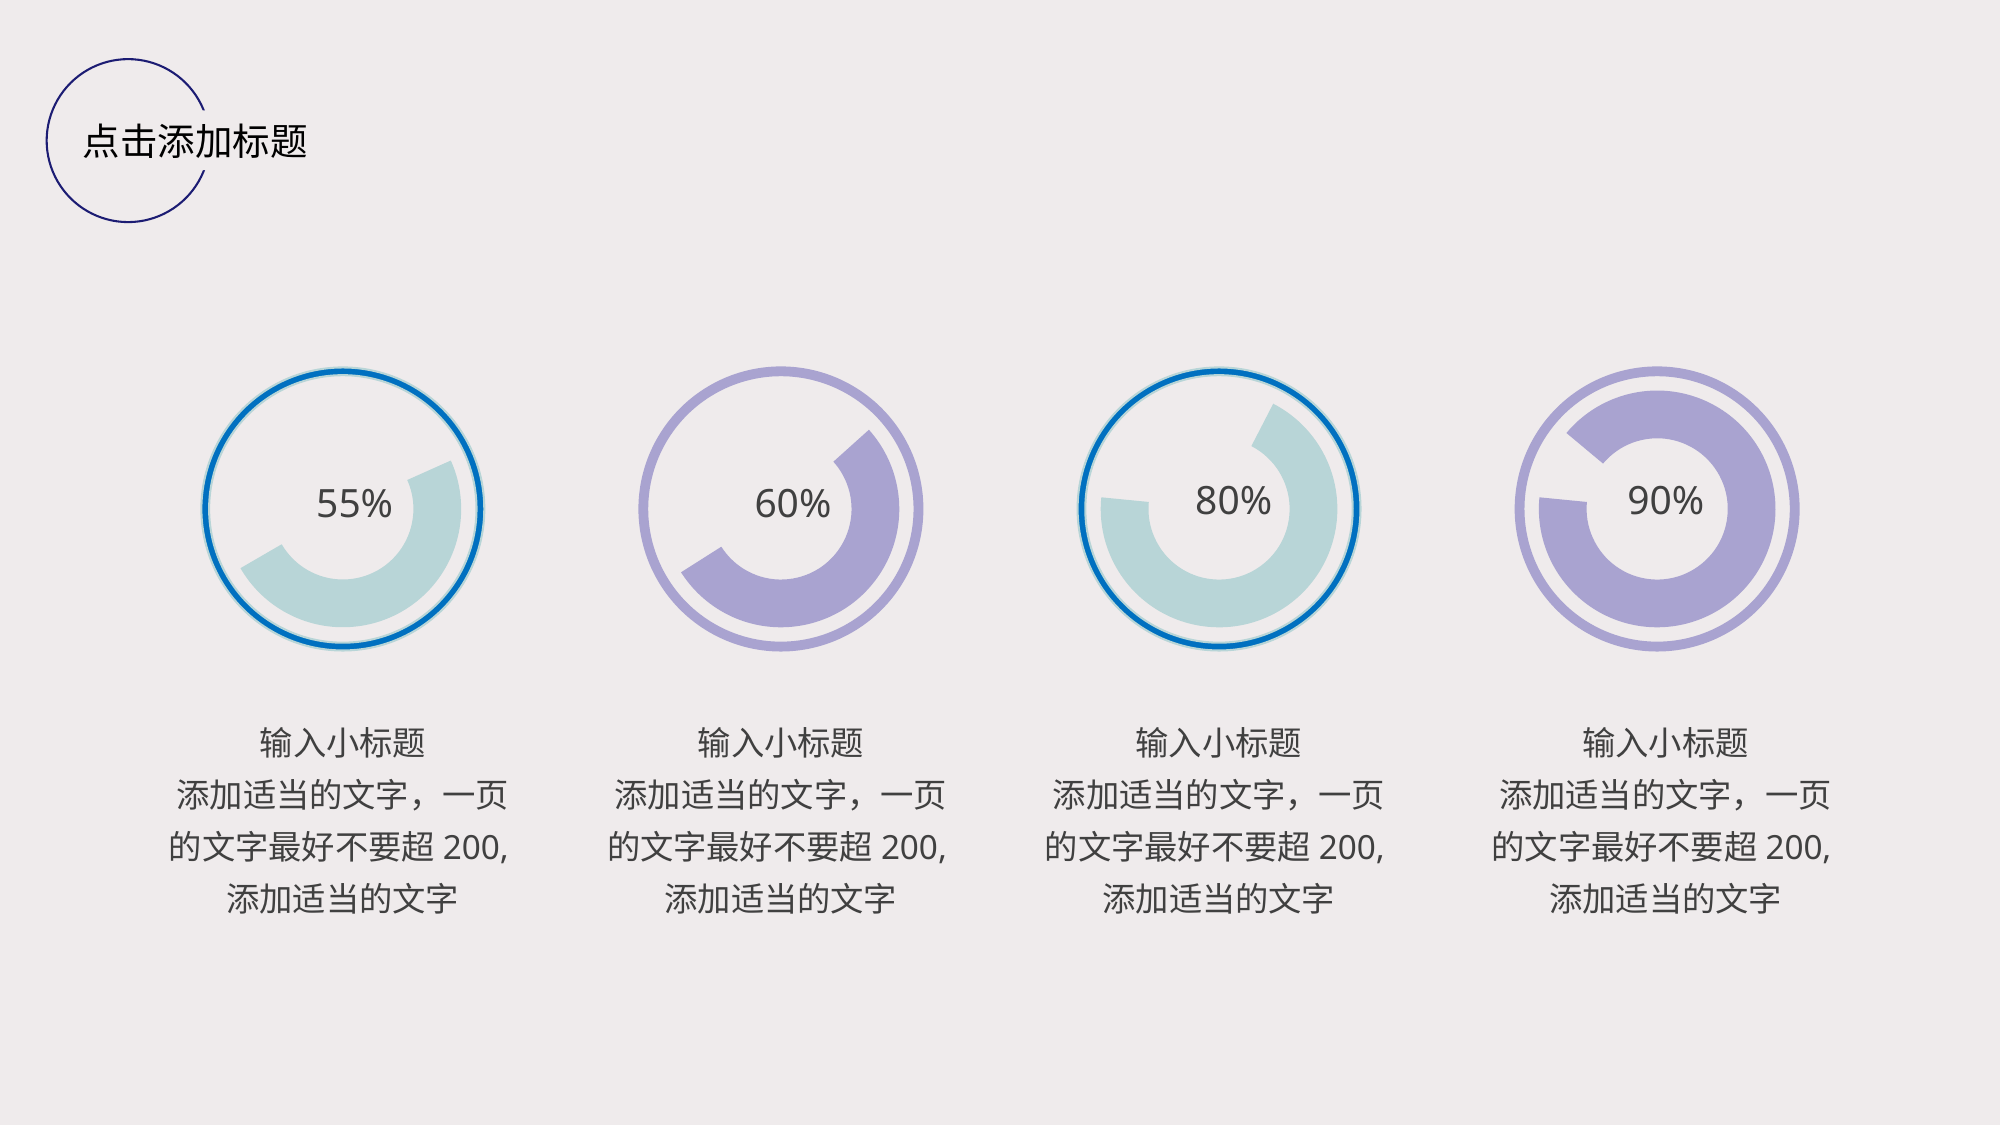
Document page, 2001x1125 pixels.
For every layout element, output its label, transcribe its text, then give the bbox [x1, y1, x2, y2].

text_box [200, 366, 486, 652]
text_box 60% [712, 471, 874, 533]
text_box [1537, 389, 1777, 629]
text_box [1076, 366, 1362, 652]
text_box [638, 366, 924, 652]
text_box [1099, 402, 1339, 629]
text_box [679, 428, 901, 629]
text_box 90% [1569, 468, 1762, 530]
text_box [239, 459, 463, 629]
text_box 输入小标题 添加适当的文字，一页的文字最好不要超200,添加适当的文字 [142, 699, 544, 929]
text_box [1514, 366, 1800, 652]
text_box 55% [274, 471, 435, 533]
text_box 输入小标题 添加适当的文字，一页的文字最好不要超200,添加适当的文字 [1465, 699, 1867, 929]
text_box 输入小标题 添加适当的文字，一页的文字最好不要超200,添加适当的文字 [580, 699, 982, 929]
text_box 输入小标题 添加适当的文字，一页的文字最好不要超200,添加适当的文字 [1018, 699, 1420, 929]
text_box 80% [1153, 468, 1314, 530]
